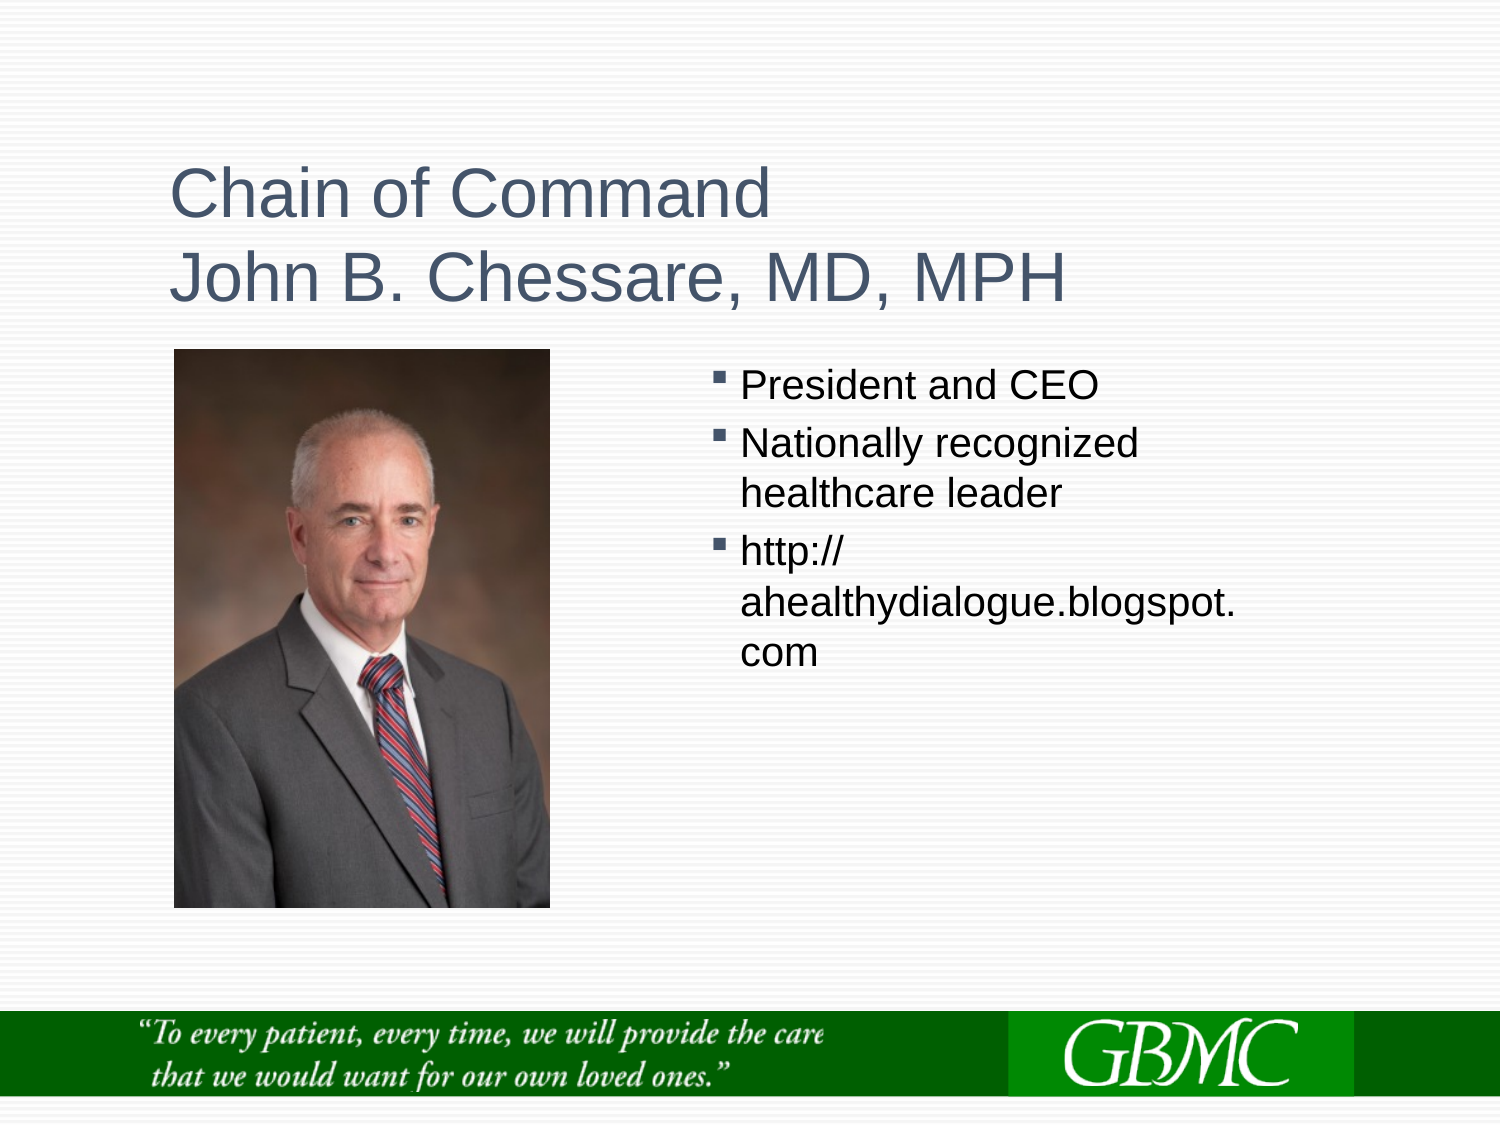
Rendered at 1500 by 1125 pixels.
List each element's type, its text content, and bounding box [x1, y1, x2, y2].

title Chain of Command John B. Chessare, MD, MPH [154, 139, 1355, 323]
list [174, 349, 551, 909]
list President and CEO Nationally recognized healthcare leader http://ahealthydialogue.blogspot.com [687, 350, 1273, 909]
